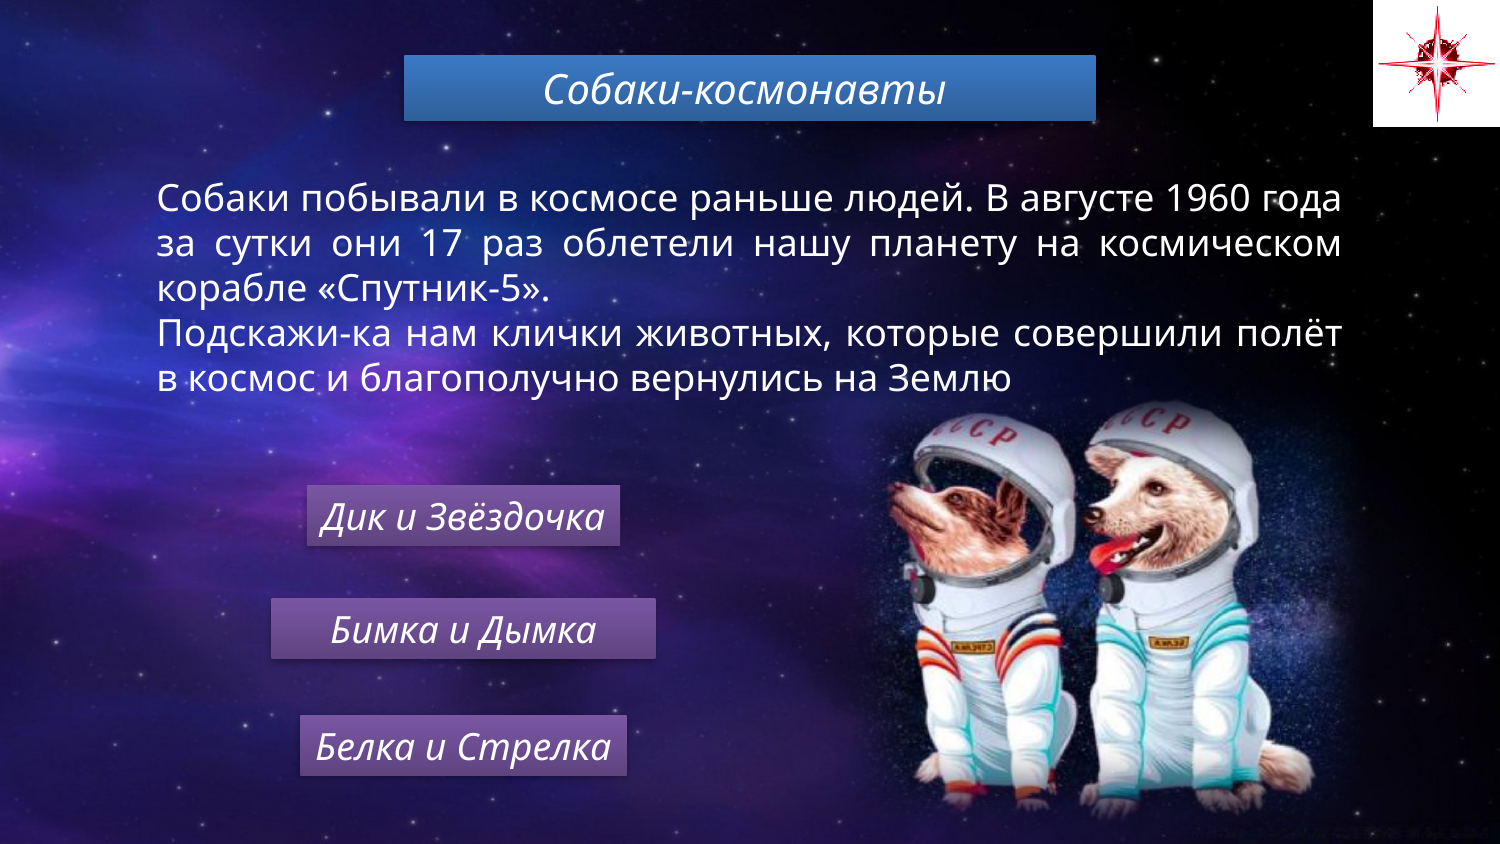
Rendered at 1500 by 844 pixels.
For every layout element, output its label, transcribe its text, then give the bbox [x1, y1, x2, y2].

text_box Дик и Звёздочка [306, 485, 621, 546]
text_box Бимка и Дымка [271, 598, 656, 659]
text_box Собаки побывали в космосе раньше людей. В августе 1960 года за сутки они 17 раз облетели нашу планету на космическом корабле «Спутник-5». Подскажи-ка нам клички животных, которые совершили полёт в космос и благополучно вернулись на Землю [141, 166, 1359, 406]
text_box Собаки-космонавты [404, 55, 1096, 121]
picture [0, 0, 1500, 844]
text_box Белка и Стрелка [300, 715, 627, 776]
